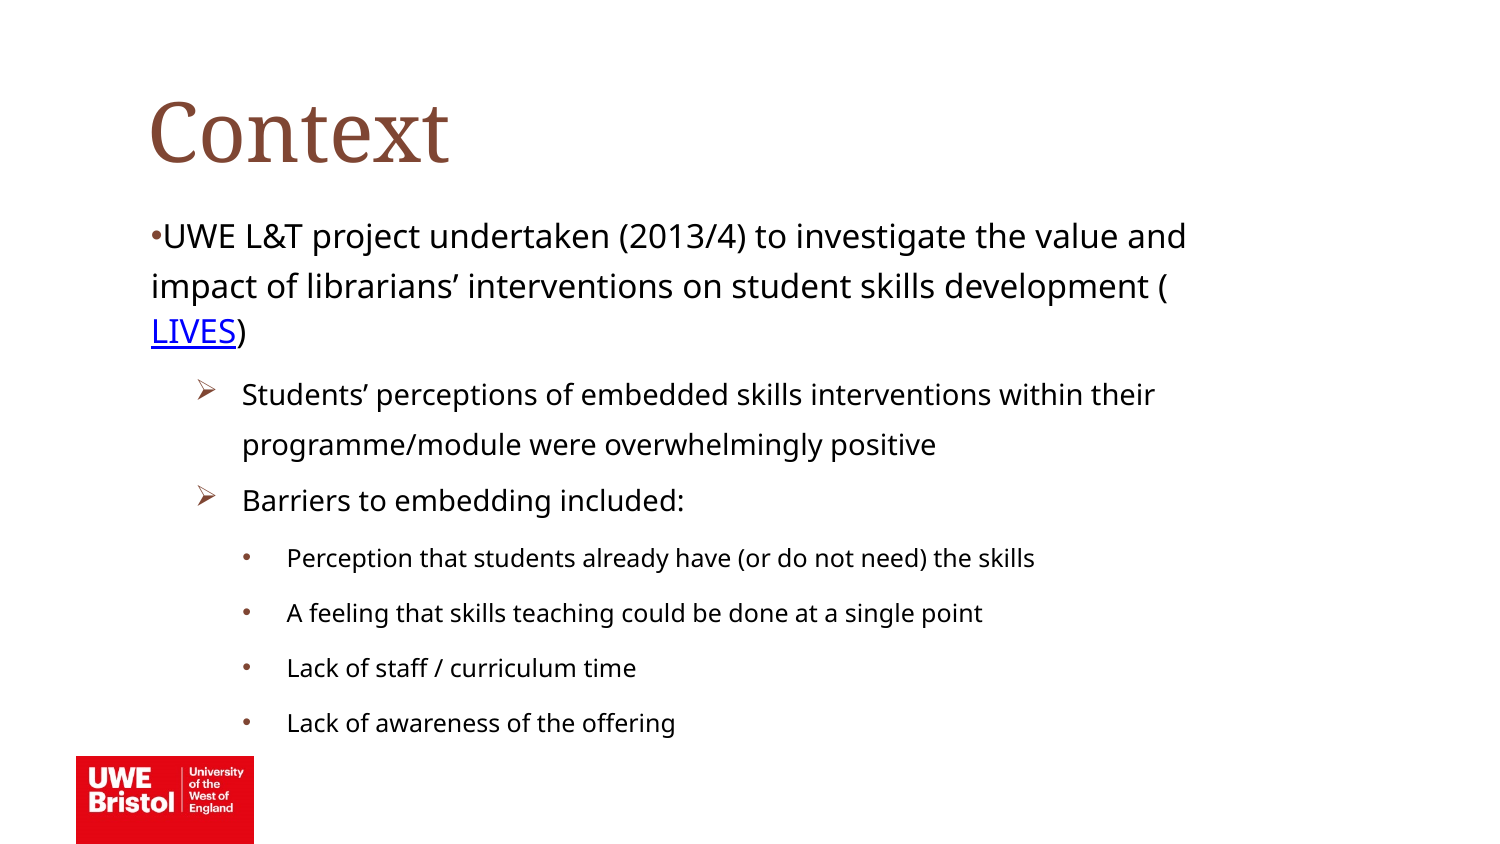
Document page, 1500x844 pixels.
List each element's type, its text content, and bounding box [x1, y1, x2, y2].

list Context [147, 91, 1242, 172]
list UWE L&T project undertaken (2013/4) to investigate the value and impact of librarians’ interventions on student skills development (LIVES) Students’ perceptions of embedded skills interventions within their programme/module were overwhelmingly positive Barriers to embedding included: Perception that students already have (or do not need) the skills A feeling that skills teaching could be done at a single point Lack of staff / curriculum time Lack of awareness of the offering [135, 197, 1242, 729]
picture [76, 756, 254, 844]
